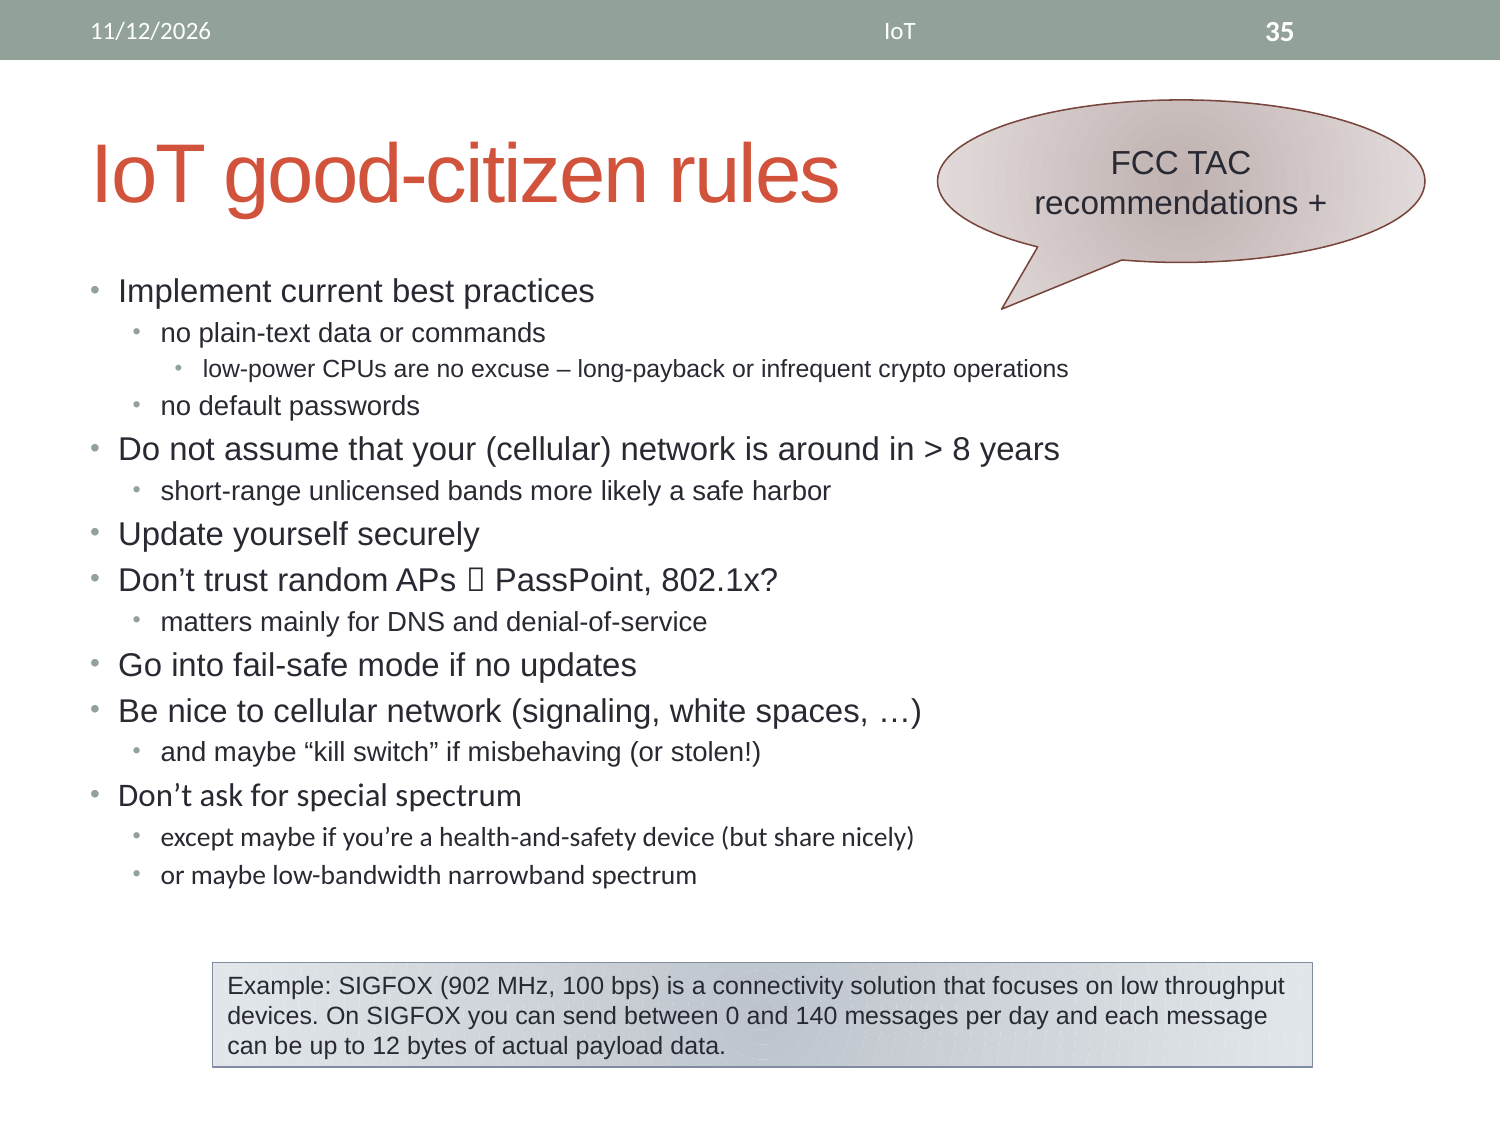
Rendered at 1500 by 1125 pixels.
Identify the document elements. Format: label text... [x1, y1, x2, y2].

title IoT good-citizen rules [75, 87, 1425, 250]
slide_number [75, 3, 550, 57]
text_box FCC TAC recommendations + [936, 99, 1426, 310]
slide_number 35 [1250, 3, 1425, 57]
text_box Example: SIGFOX (902 MHz, 100 bps) is a connectivity solution that focuses on low throughput devices. On SIGFOX you can send between 0 and 140 messages per day and each message can be up to 12 bytes of actual payload data. [212, 962, 1313, 1068]
footer IoT [562, 3, 1238, 57]
list Implement current best practices no plain-text data or commands low-power CPUs are no excuse – long-payback or infrequent crypto operations no default passwords Do not assume that your (cellular) network is around in > 8 years short-range unlicensed bands more likely a safe harbor Update yourself securely Don’t trust random APs  PassPoint, 802.1x? matters mainly for DNS and denial-of-service Go into fail-safe mode if no updates Be nice to cellular network (signaling, white spaces, …) and maybe “kill switch” if misbehaving (or stolen!) Don’t ask for special spectrum except maybe if you’re a health-and-safety device (but share nicely) or maybe low-bandwidth narrowband spectrum [75, 262, 1213, 900]
